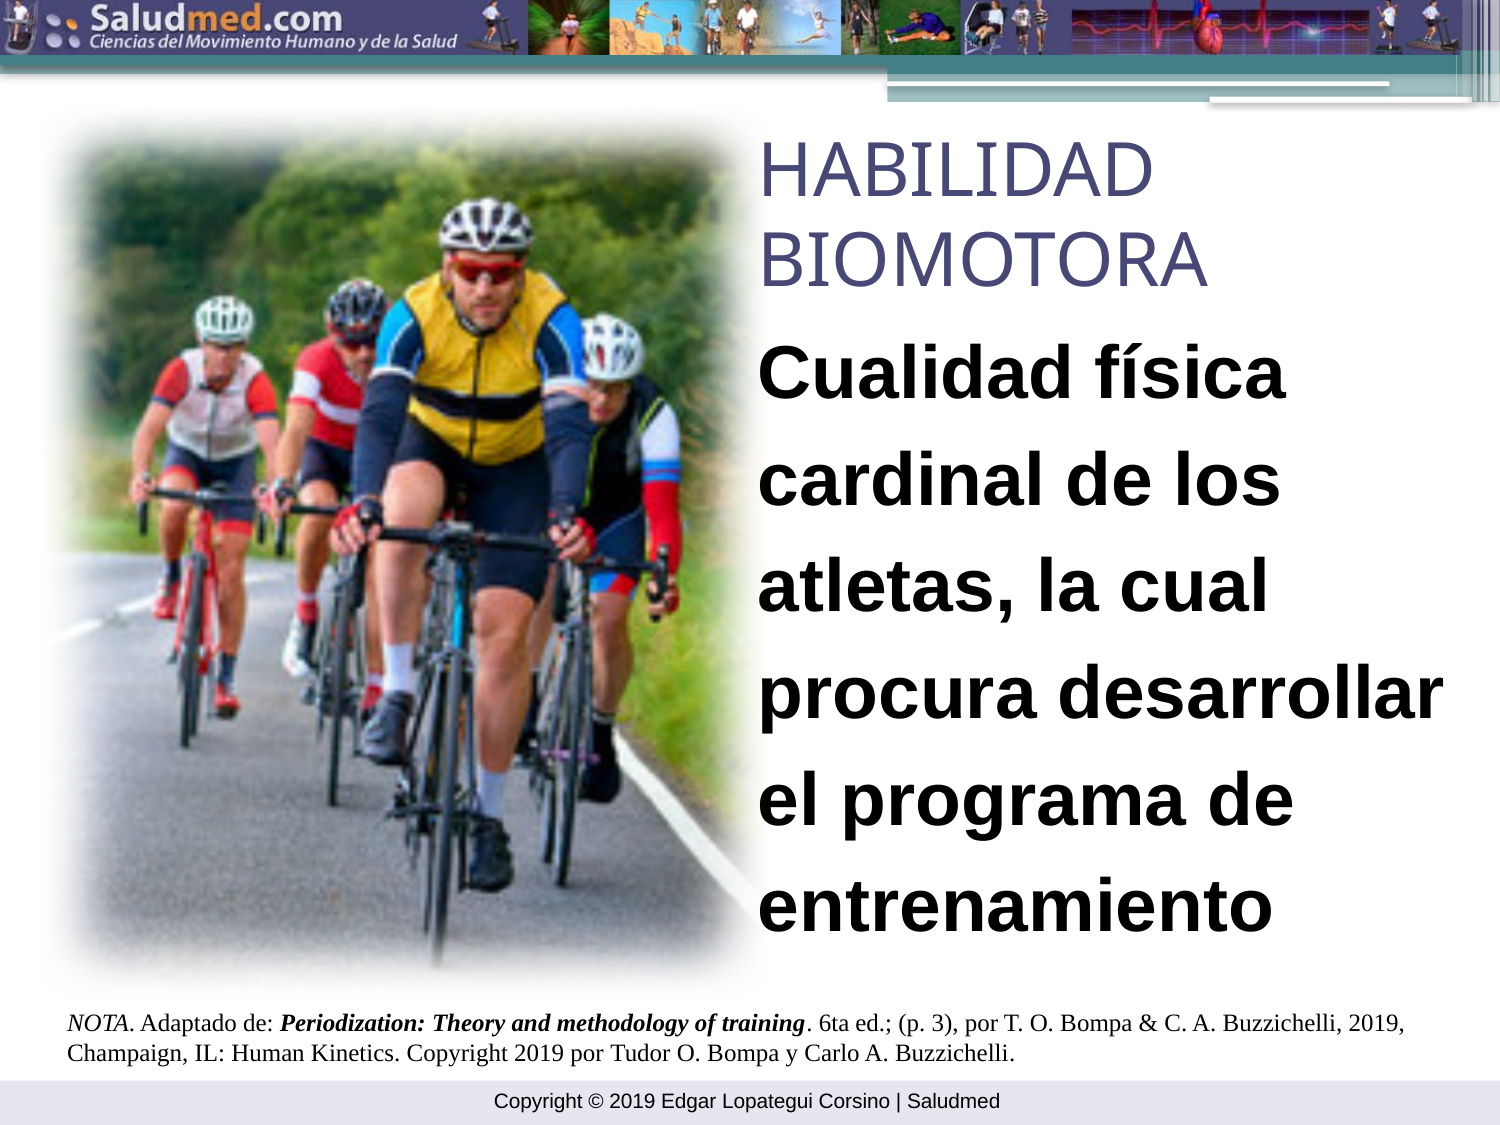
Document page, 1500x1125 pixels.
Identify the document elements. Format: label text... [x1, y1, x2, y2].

picture [34, 101, 774, 1002]
picture [0, 0, 1460, 55]
text_box Cualidad física cardinal de los atletas, la cual procura desarrollar el programa de entrenamiento [780, 314, 1500, 965]
text_box HABILIDAD BIOMOTORA [780, 132, 1398, 291]
text_box NOTA. Adaptado de: Periodization: Theory and methodology of training. 6ta ed.; (p. 3), por T. O. Bompa & C. A. Buzzichelli, 2019, Champaign, IL: Human Kinetics. Copyright 2019 por Tudor O. Bompa y Carlo A. Buzzichelli. [52, 999, 1459, 1059]
